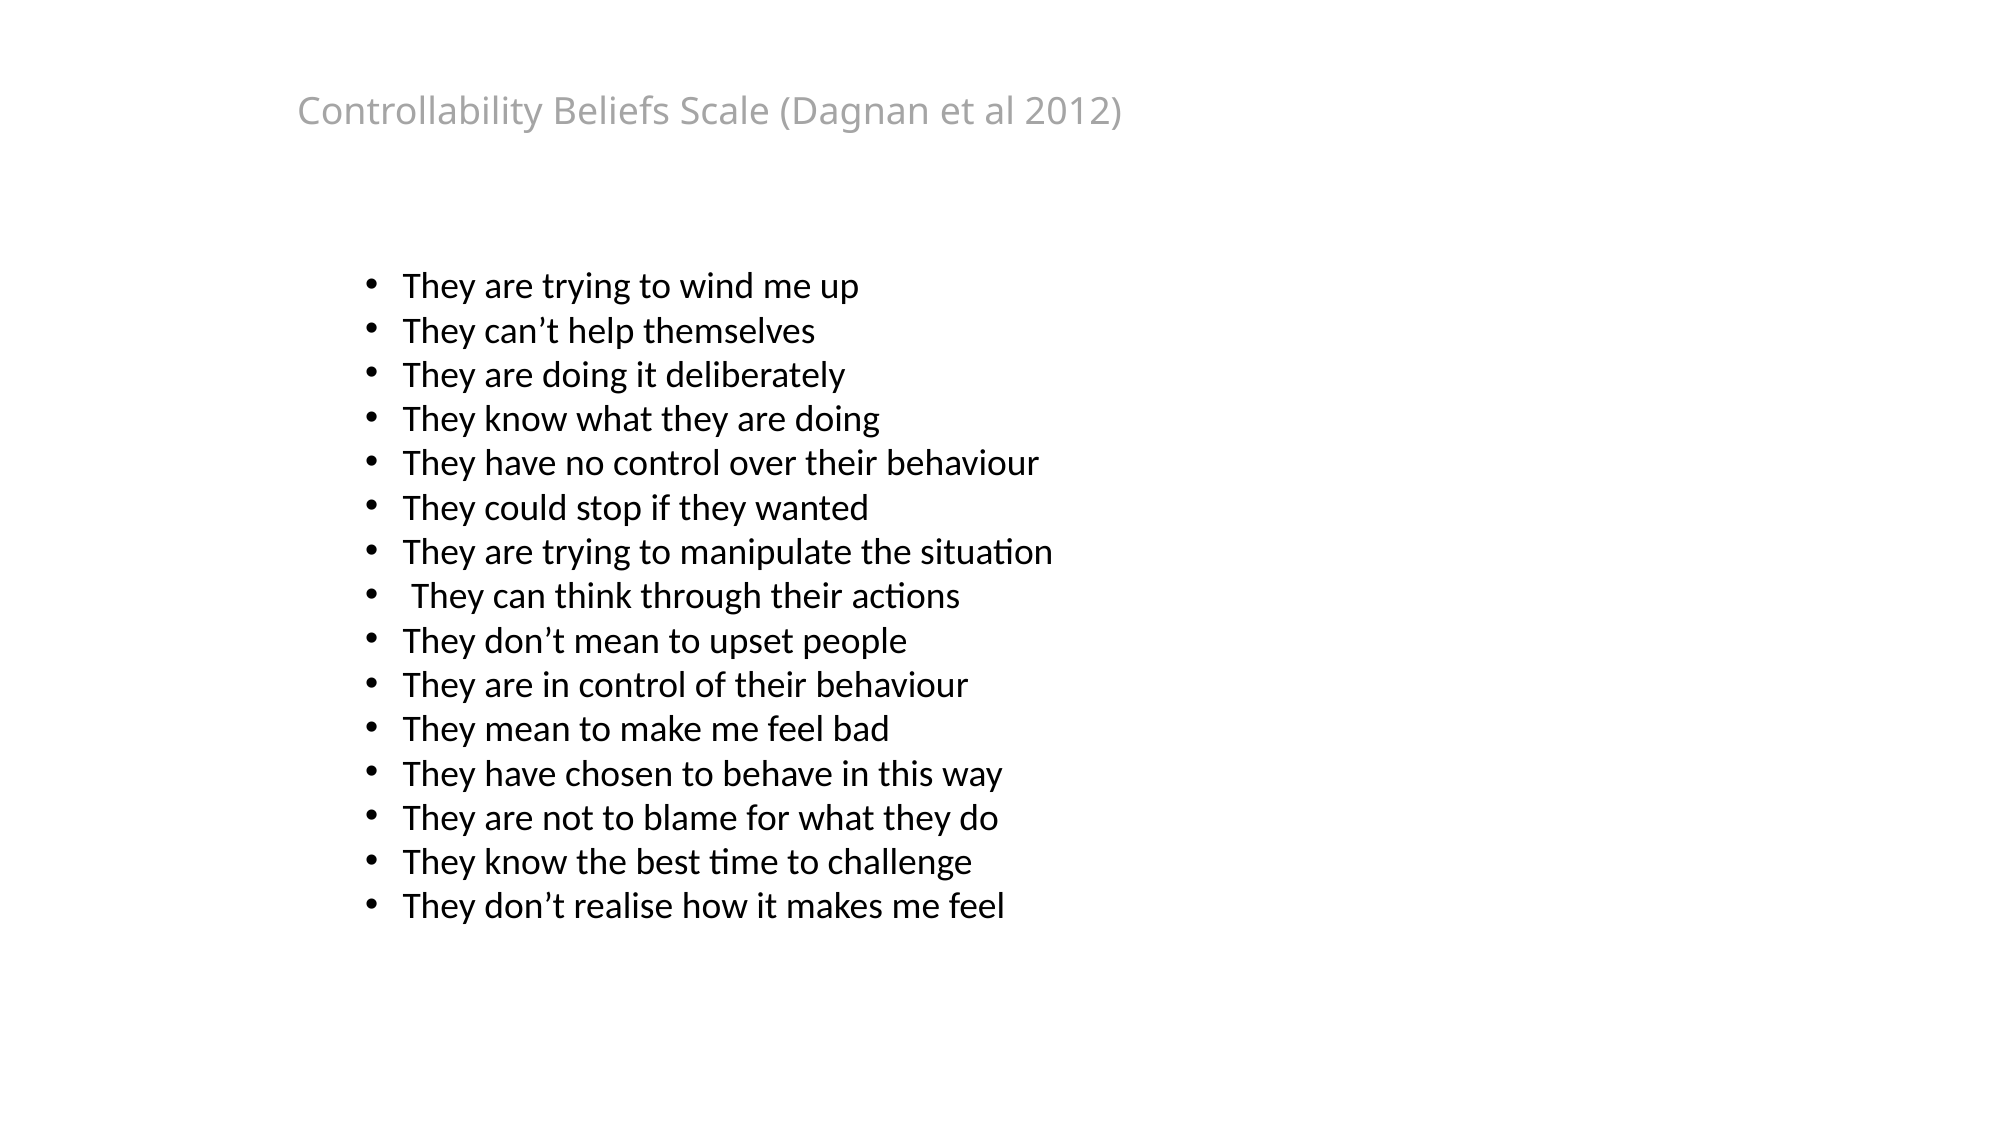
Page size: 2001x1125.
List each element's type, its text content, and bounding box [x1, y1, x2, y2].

title Controllability Beliefs Scale (Dagnan et al 2012) [282, 37, 1597, 188]
list They are trying to wind me up They can’t help themselves They are doing it deliberately They know what they are doing They have no control over their behaviour They could stop if they wanted They are trying to manipulate the situation They can think through their actions They don’t mean to upset people They are in control of their behaviour They mean to make me feel bad They have chosen to behave in this way They are not to blame for what they do They know the best time to challenge They don’t realise how it makes me feel [350, 262, 1650, 988]
